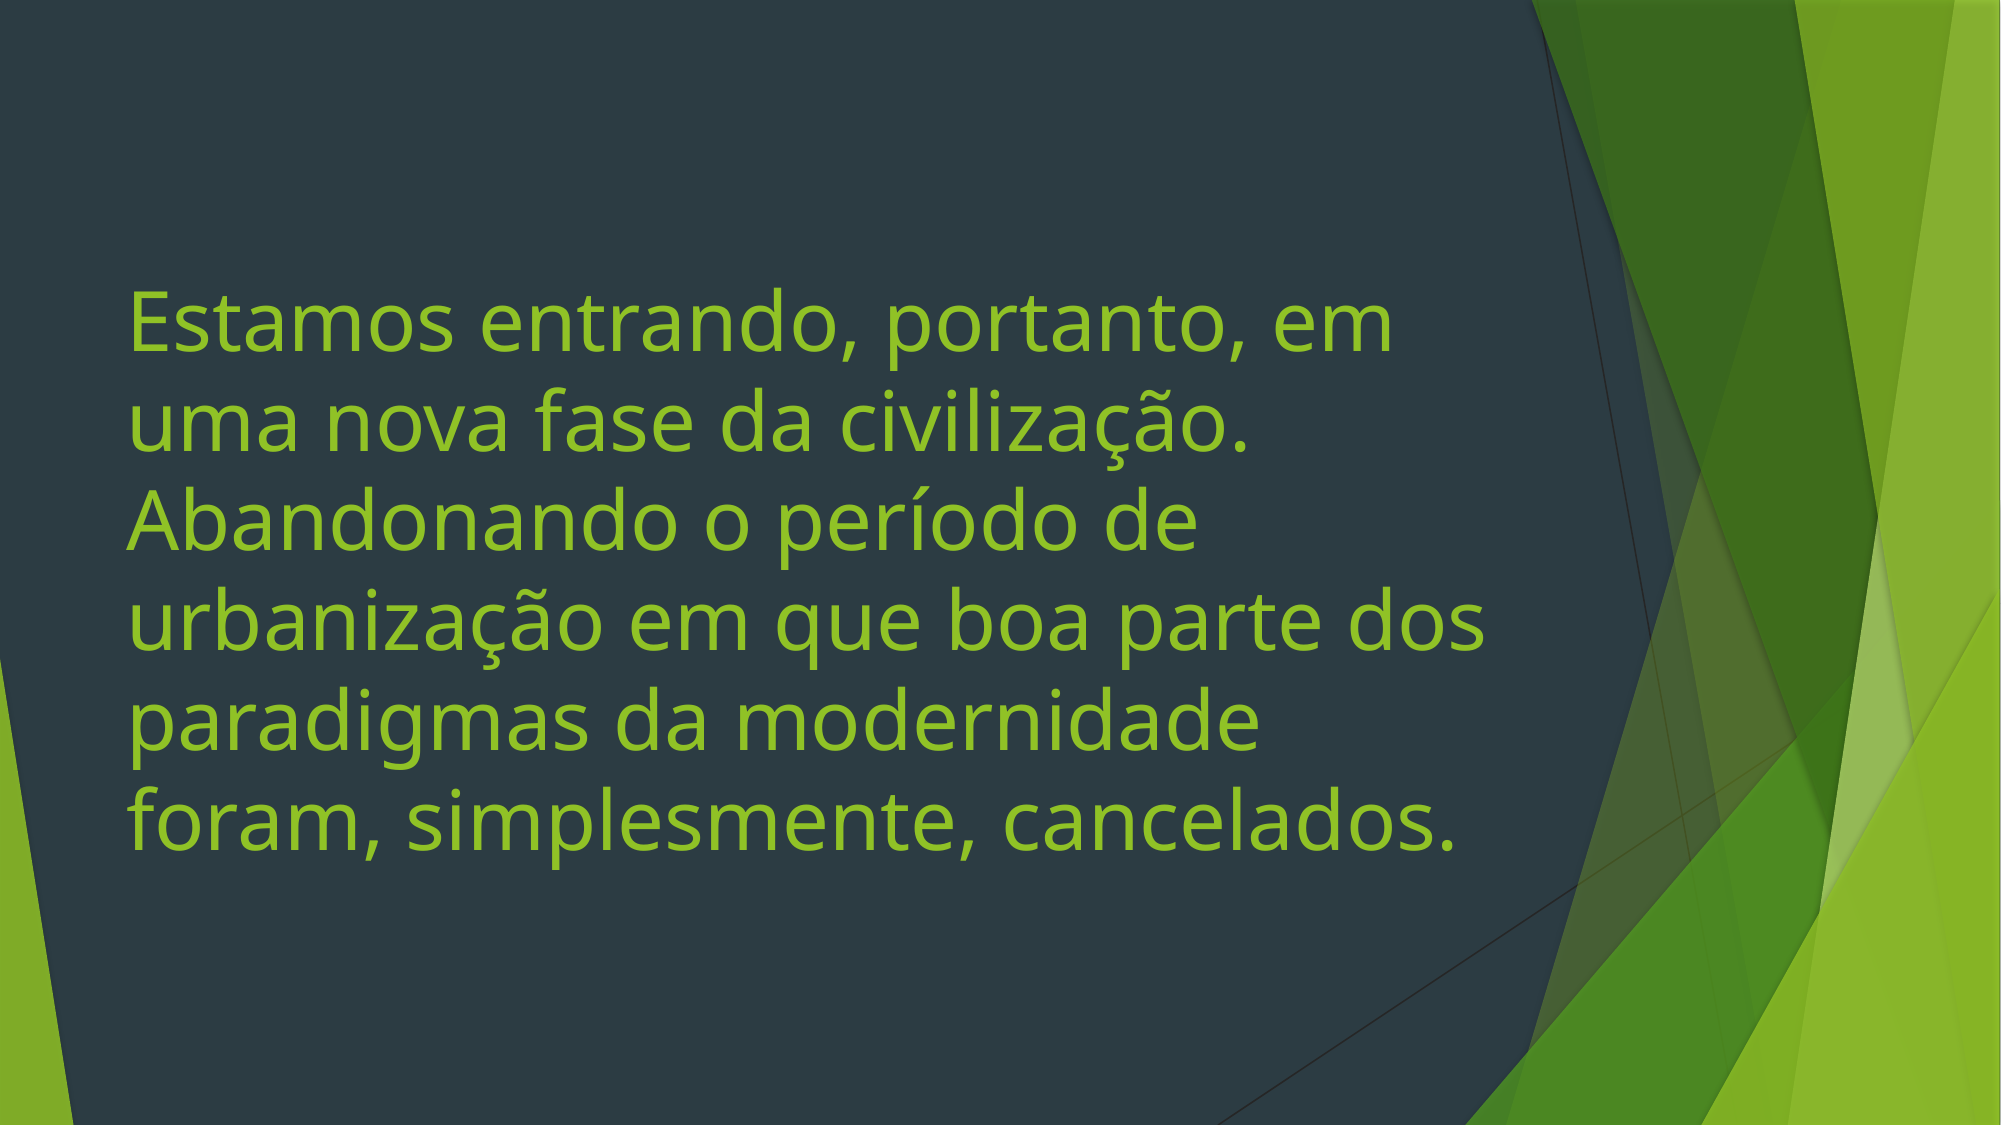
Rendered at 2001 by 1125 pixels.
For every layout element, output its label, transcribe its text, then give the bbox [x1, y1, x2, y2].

title Estamos entrando, portanto, em uma nova fase da civilização. Abandonando o período de urbanização em que boa parte dos paradigmas da modernidade foram, simplesmente, cancelados. [111, 260, 1522, 317]
